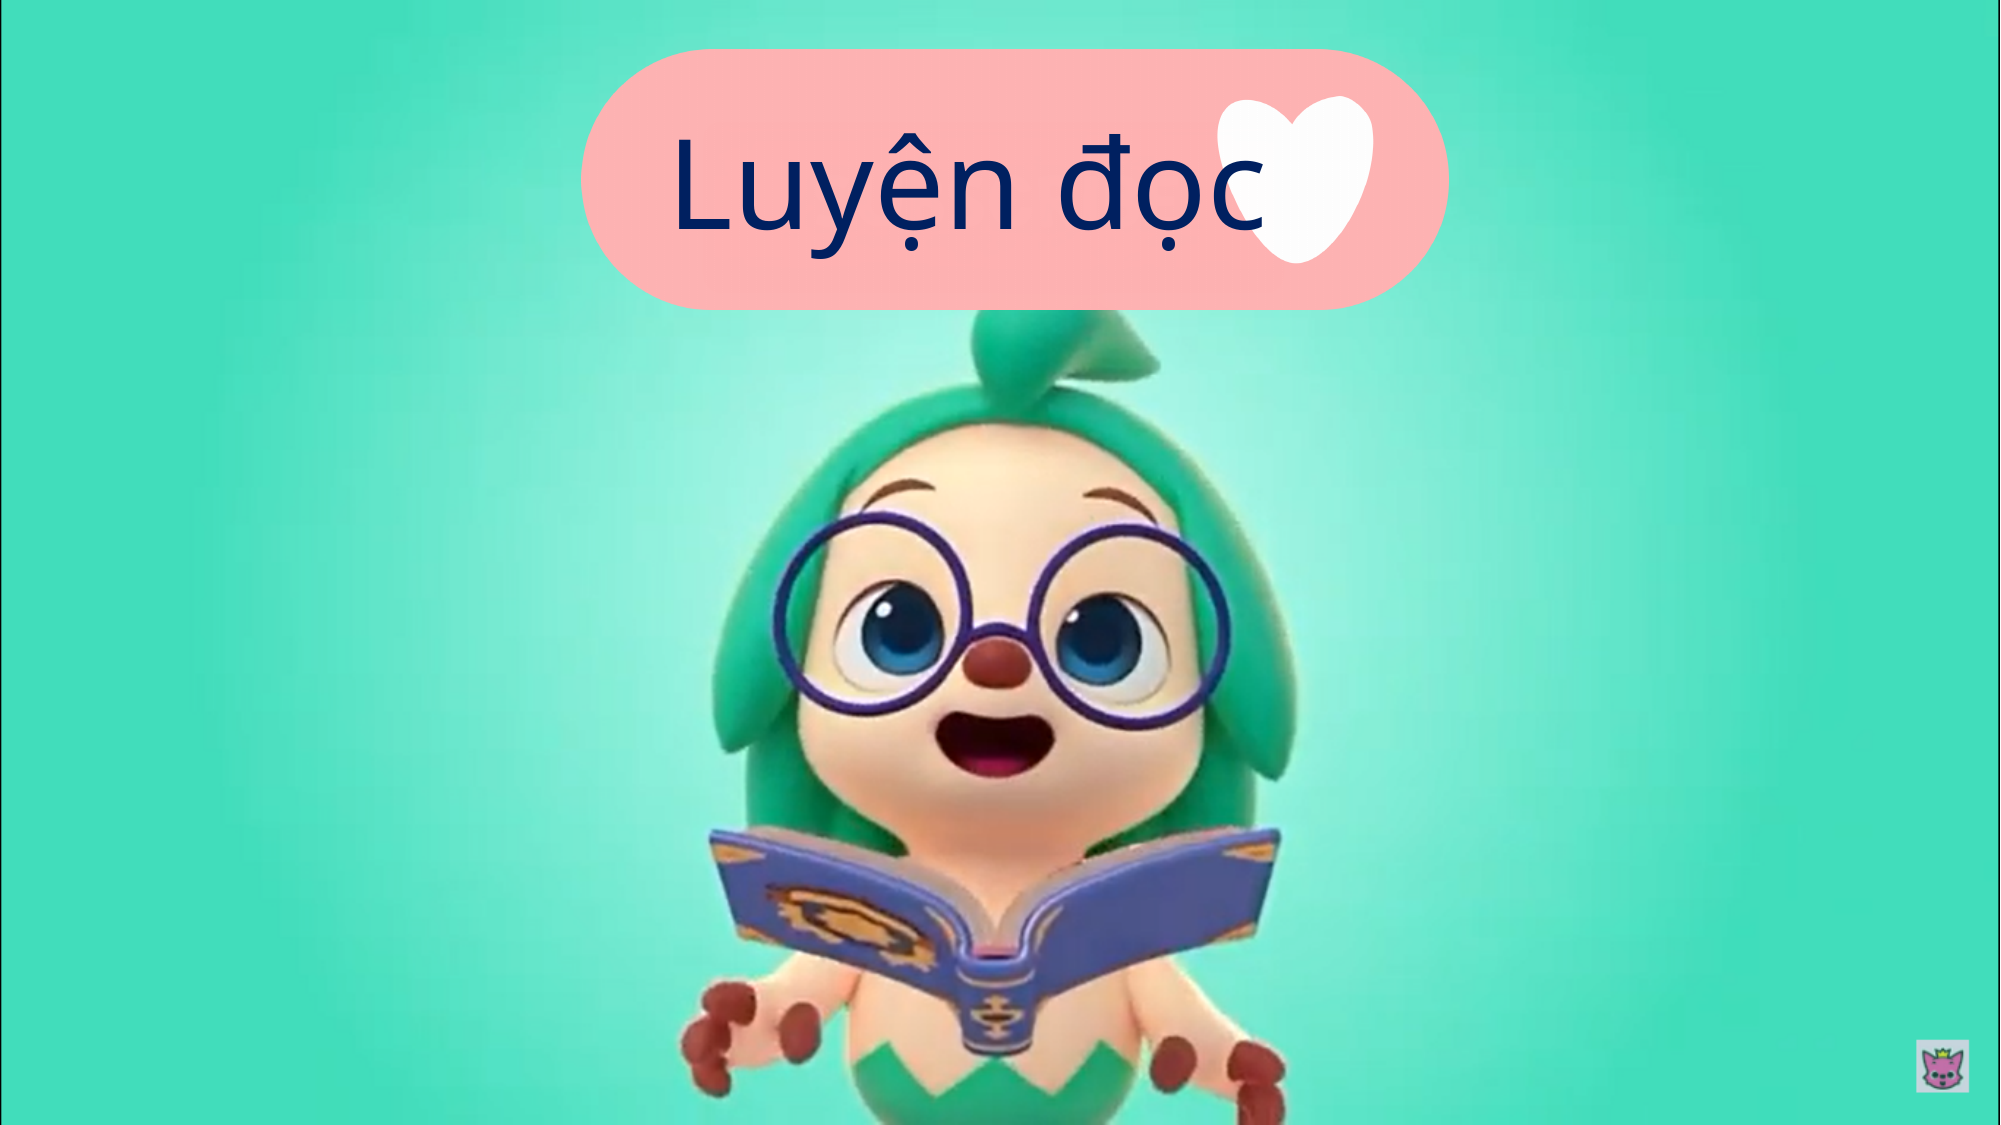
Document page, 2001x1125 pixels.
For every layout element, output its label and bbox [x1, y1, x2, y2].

text_box [332, 49, 1603, 311]
picture [0, 0, 2000, 1125]
